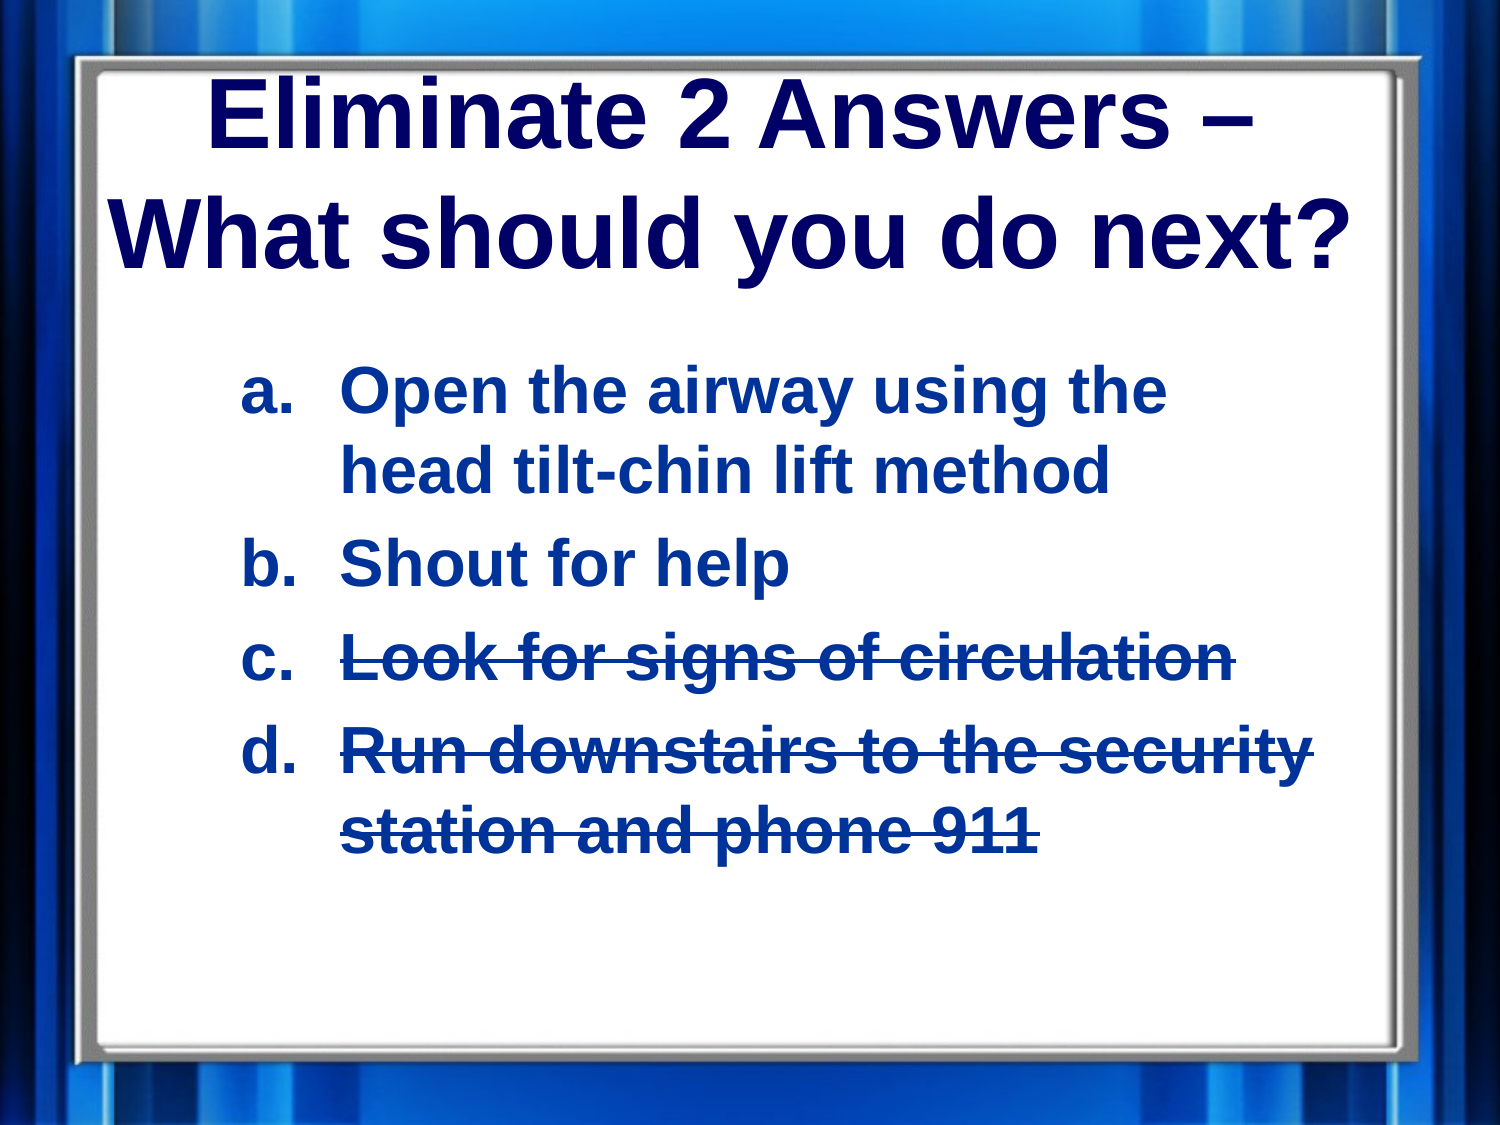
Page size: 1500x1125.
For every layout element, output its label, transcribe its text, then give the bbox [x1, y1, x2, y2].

picture [0, 0, 1500, 1125]
list Open the airway using the head tilt-chin lift method Shout for help Look for signs of circulation Run downstairs to the security station and phone 911 [224, 339, 1359, 1082]
title Eliminate 2 Answers – What should you do next? [74, 74, 1388, 263]
